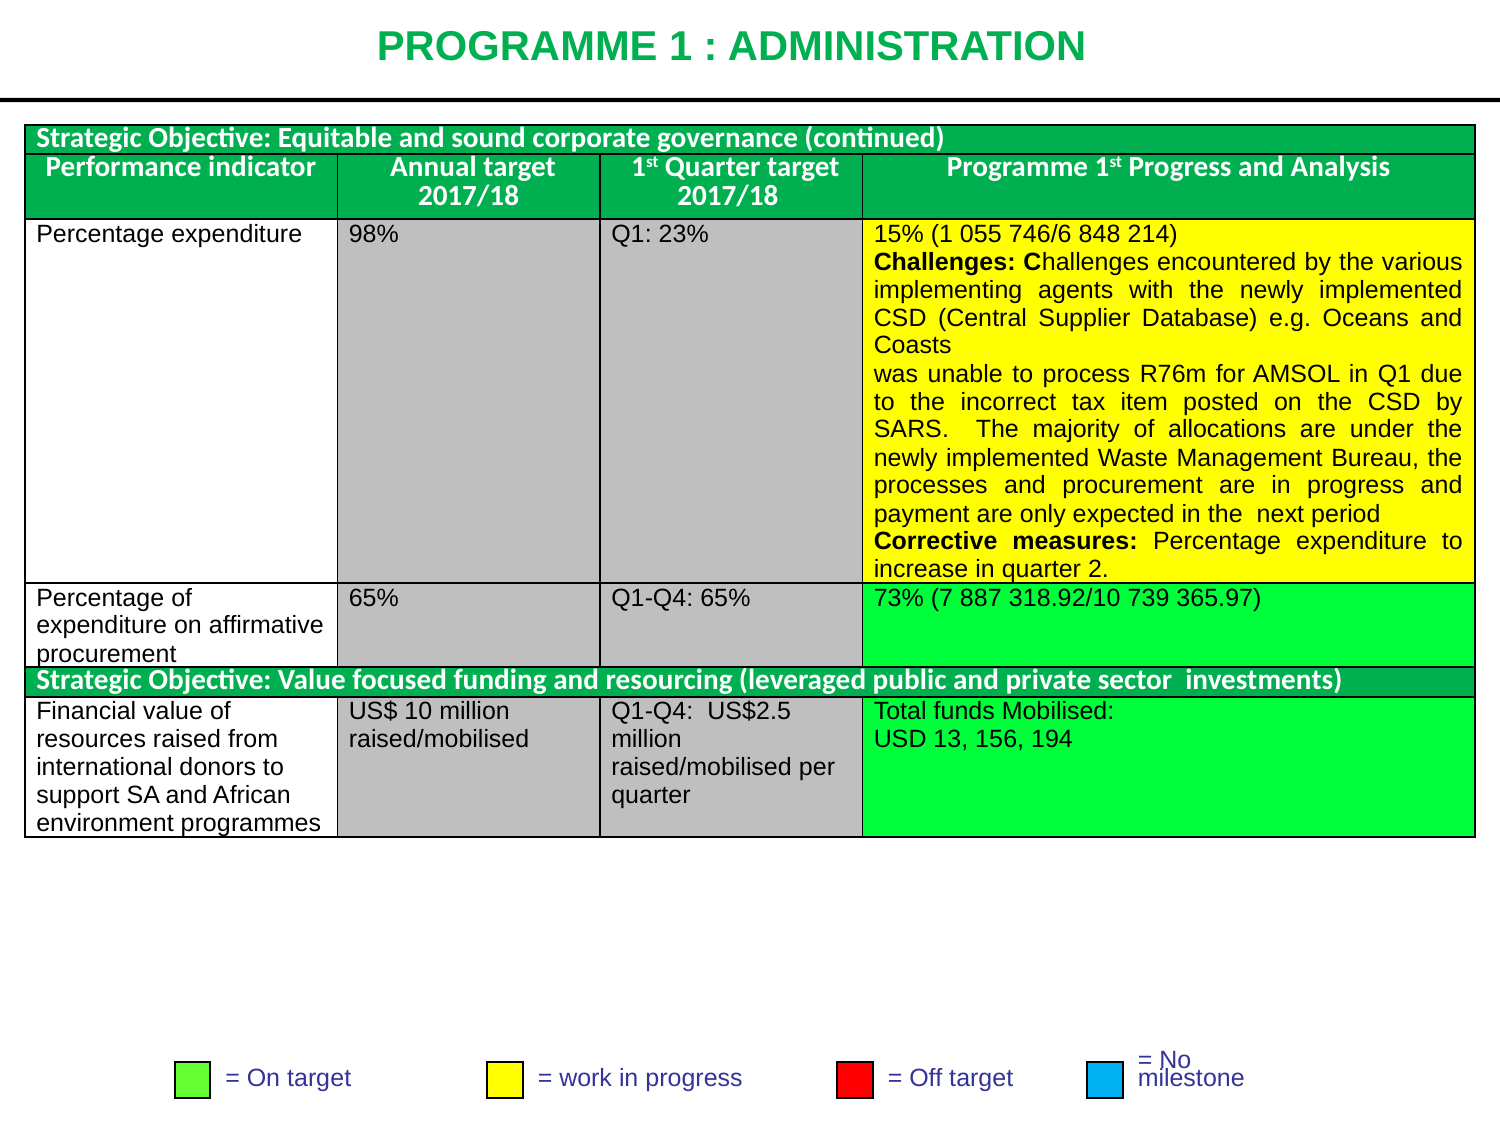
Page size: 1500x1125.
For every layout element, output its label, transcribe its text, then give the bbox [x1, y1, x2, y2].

table_cell 65% [338, 584, 599, 666]
table_cell Q1-Q4: US$2.5 million raised/mobilised per quarter [601, 698, 862, 836]
table_cell Programme 1st Progress and Analysis [863, 155, 1474, 218]
table_cell Percentage of expenditure on affirmative procurement [26, 584, 337, 666]
table_cell 1st Quarter target 2017/18 [601, 155, 862, 218]
table_cell US$ 10 million raised/mobilised [338, 698, 599, 836]
table_cell Annual target 2017/18 [338, 155, 599, 218]
title PROGRAMME 1 : ADMINISTRATION [0, 12, 1475, 75]
table_cell Percentage expenditure [26, 220, 337, 582]
table_cell Performance indicator [26, 155, 337, 218]
table_cell Financial value of resources raised from international donors to support SA and African environment programmes [26, 698, 337, 836]
table_cell Strategic Objective: Value focused funding and resourcing (leveraged public and private sector investments) [26, 668, 1474, 696]
table_cell 73% (7 887 318.92/10 739 365.97) [863, 584, 1474, 666]
table_cell Total funds Mobilised: USD 13, 156, 194 [863, 698, 1474, 836]
table_cell 15% (1 055 746/6 848 214) Challenges: Challenges encountered by the various implementing agents with the newly implemented CSD (Central Supplier Database) e.g. Oceans and Coasts was unable to process R76m for AMSOL in Q1 due to the incorrect tax item posted on the CSD by SARS. The majority of allocations are under the newly implemented Waste Management Bureau, the processes and procurement are in progress and payment are only expected in the next period Corrective measures: Percentage expenditure to increase in quarter 2. [863, 220, 1474, 582]
table_cell 98% [338, 220, 599, 582]
table_cell Q1-Q4: 65% [601, 584, 862, 666]
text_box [174, 1062, 1124, 1099]
table_header Strategic Objective: Equitable and sound corporate governance (continued) [26, 126, 1474, 153]
table_cell Q1: 23% [601, 220, 862, 582]
